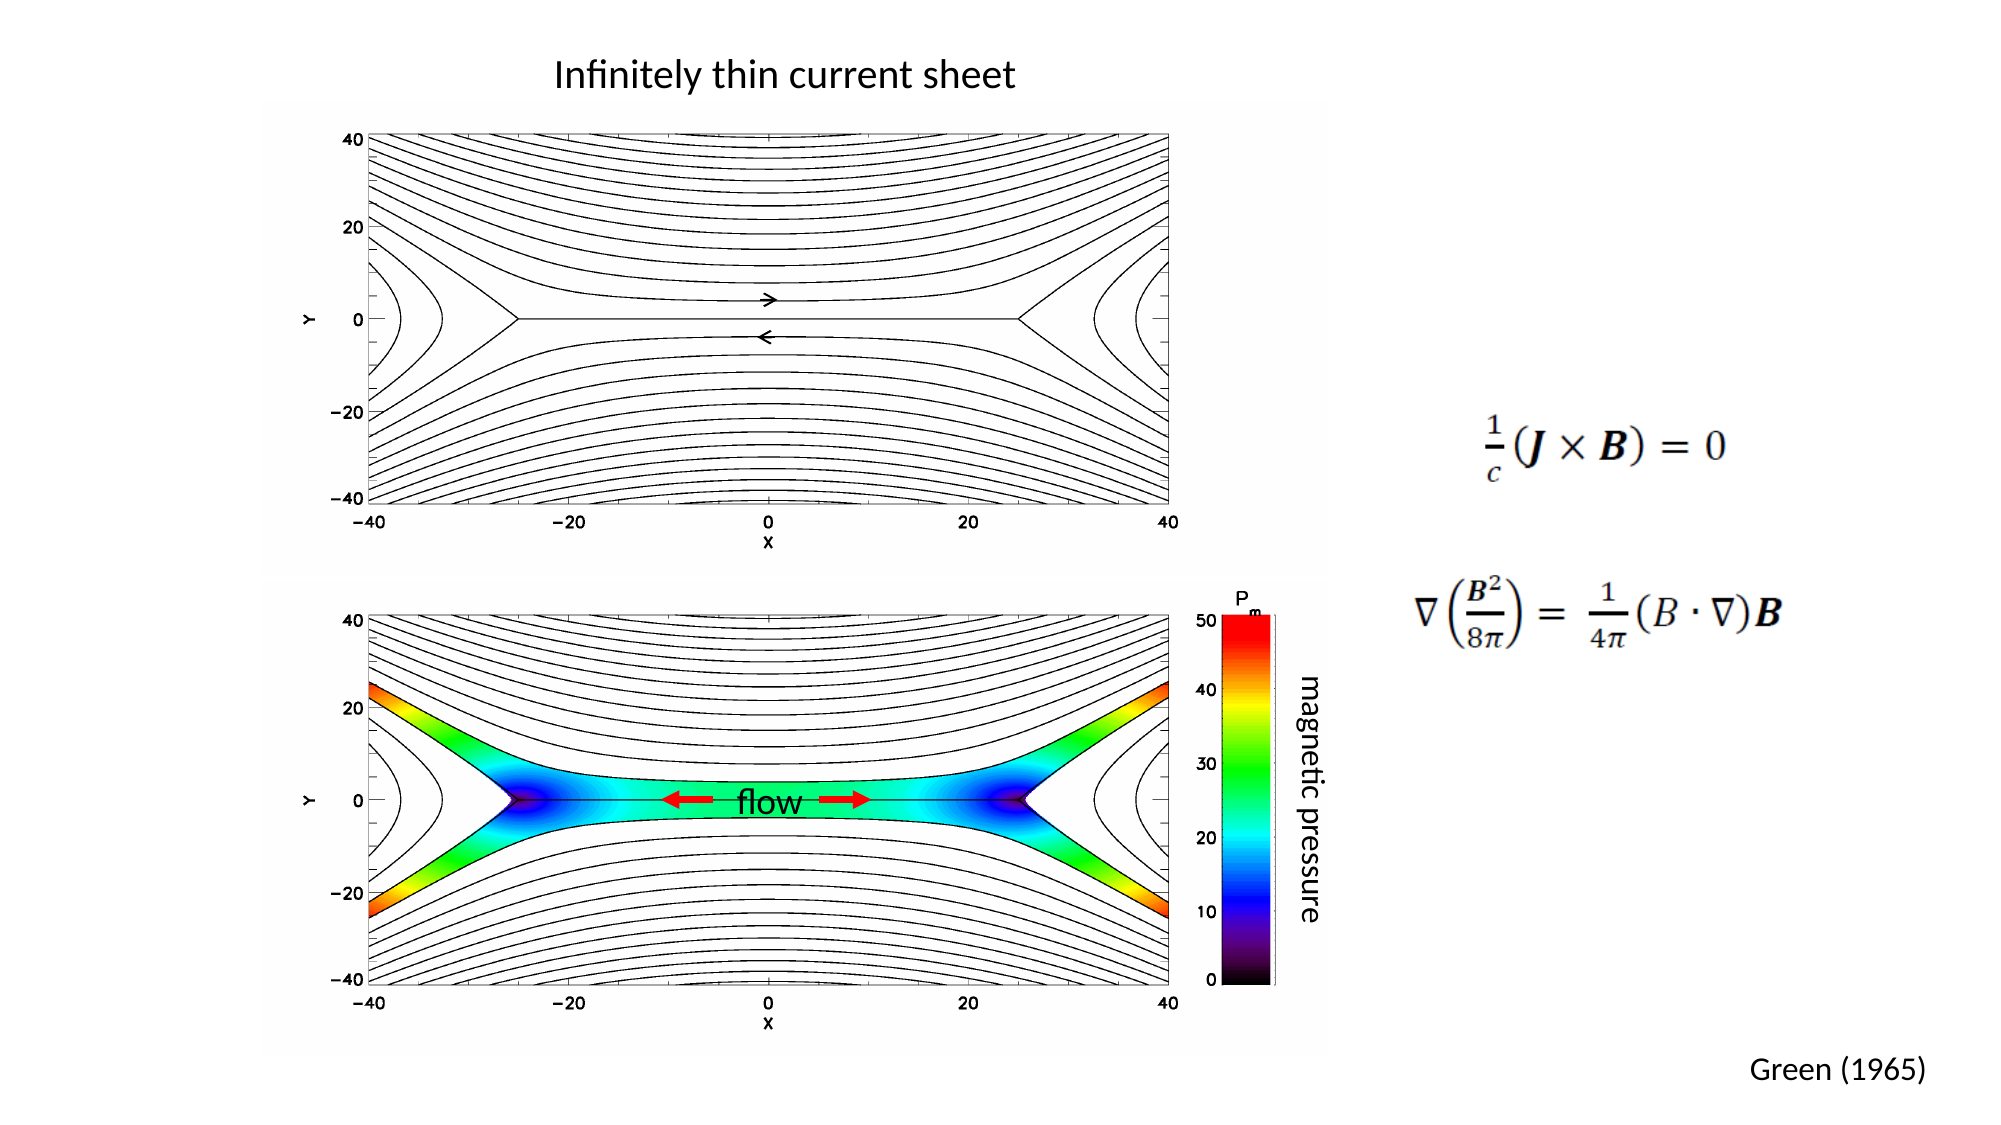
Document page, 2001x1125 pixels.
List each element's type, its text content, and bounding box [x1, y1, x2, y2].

picture [1461, 409, 1734, 491]
text_box Green (1965) [1735, 1039, 1942, 1095]
picture [1407, 566, 1791, 656]
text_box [262, 101, 1343, 1056]
text_box Infinitely thin current sheet [539, 39, 1032, 101]
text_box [660, 769, 872, 830]
